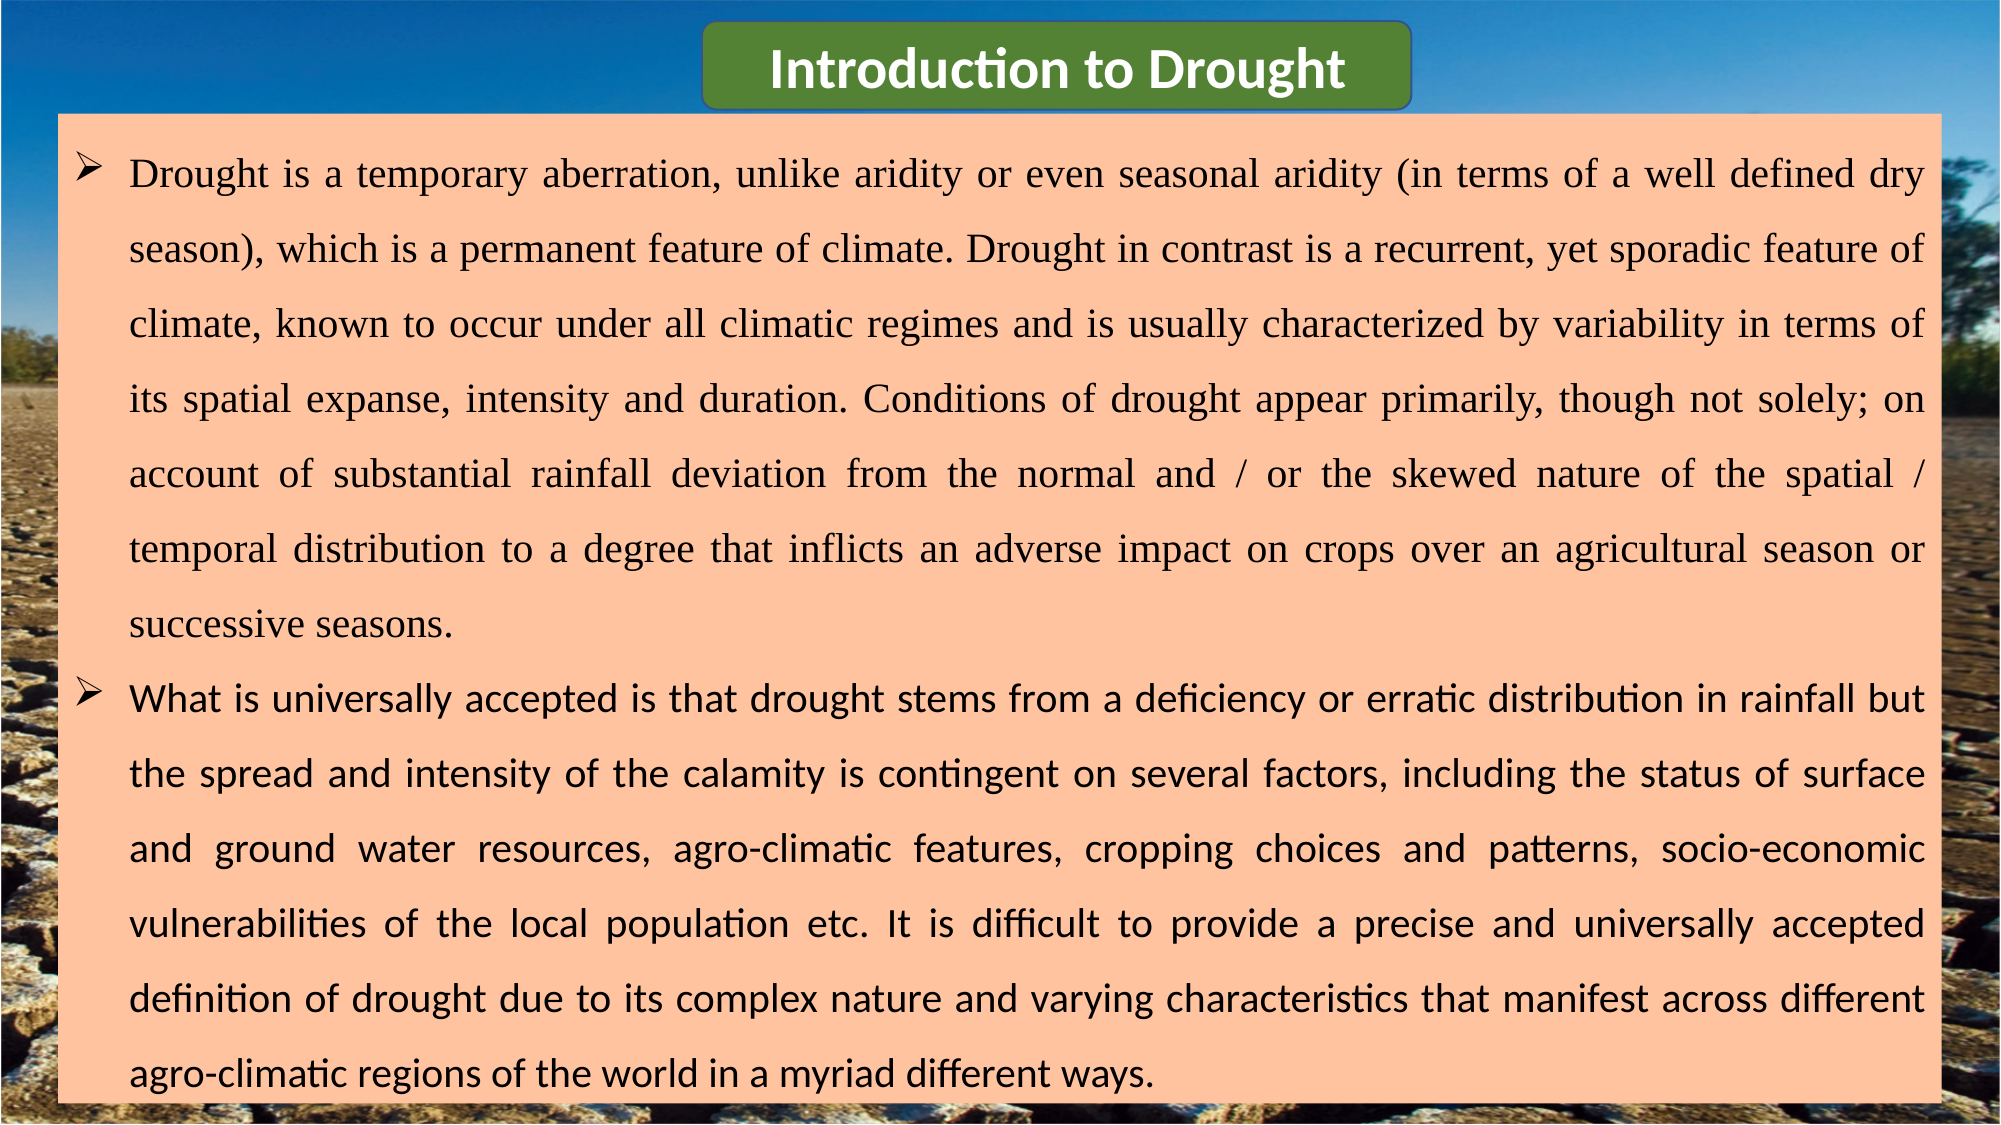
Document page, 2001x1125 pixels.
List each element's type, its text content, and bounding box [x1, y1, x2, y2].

text_box Introduction to Drought [700, 19, 1413, 111]
text_box Drought is a temporary aberration, unlike aridity or even seasonal aridity (in terms of a well defined dry season), which is a permanent feature of climate. Drought in contrast is a recurrent, yet sporadic feature of climate, known to occur under all climatic regimes and is usually characterized by variability in terms of its spatial expanse, intensity and duration. Conditions of drought appear primarily, though not solely; on account of substantial rainfall deviation from the normal and / or the skewed nature of the spatial / temporal distribution to a degree that inflicts an adverse impact on crops over an agricultural season or successive seasons. What is universally accepted is that drought stems from a deficiency or erratic distribution in rainfall but the spread and intensity of the calamity is contingent on several factors, including the status of surface and ground water resources, agro-climatic features, cropping choices and patterns, socio-economic vulnerabilities of the local population etc. It is difficult to provide a precise and universally accepted definition of drought due to its complex nature and varying characteristics that manifest across different agro-climatic regions of the world in a myriad different ways. [58, 113, 1942, 1104]
picture [0, 0, 2001, 1125]
